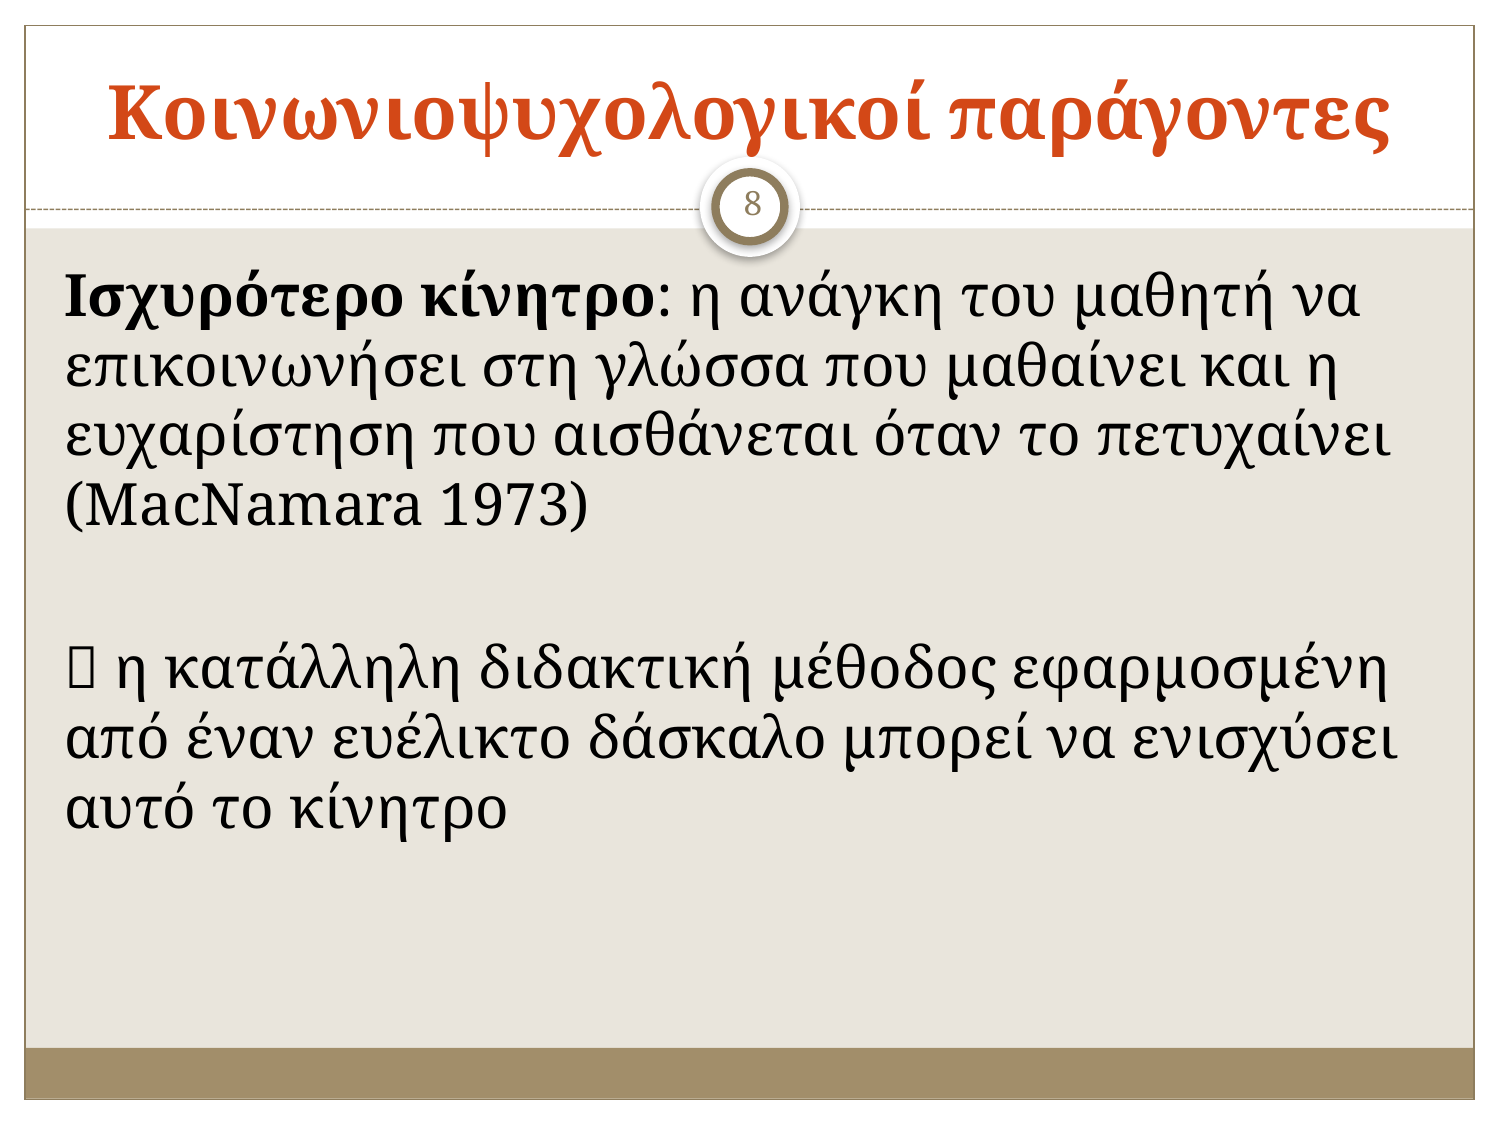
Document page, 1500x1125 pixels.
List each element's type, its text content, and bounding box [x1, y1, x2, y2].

title Κοινωνιοψυχολογικοί παράγοντες [49, 37, 1450, 162]
list Ισχυρότερο κίνητρο: η ανάγκη του μαθητή να επικοινωνήσει στη γλώσσα που μαθαίνει και η ευχαρίστηση που αισθάνεται όταν το πετυχαίνει (MacNamara 1973)  η κατάλληλη διδακτική μέθοδος εφαρμοσμένη από έναν ευέλικτο δάσκαλο μπορεί να ενισχύσει αυτό το κίνητρο [49, 250, 1445, 1001]
slide_number 8 [715, 168, 791, 241]
